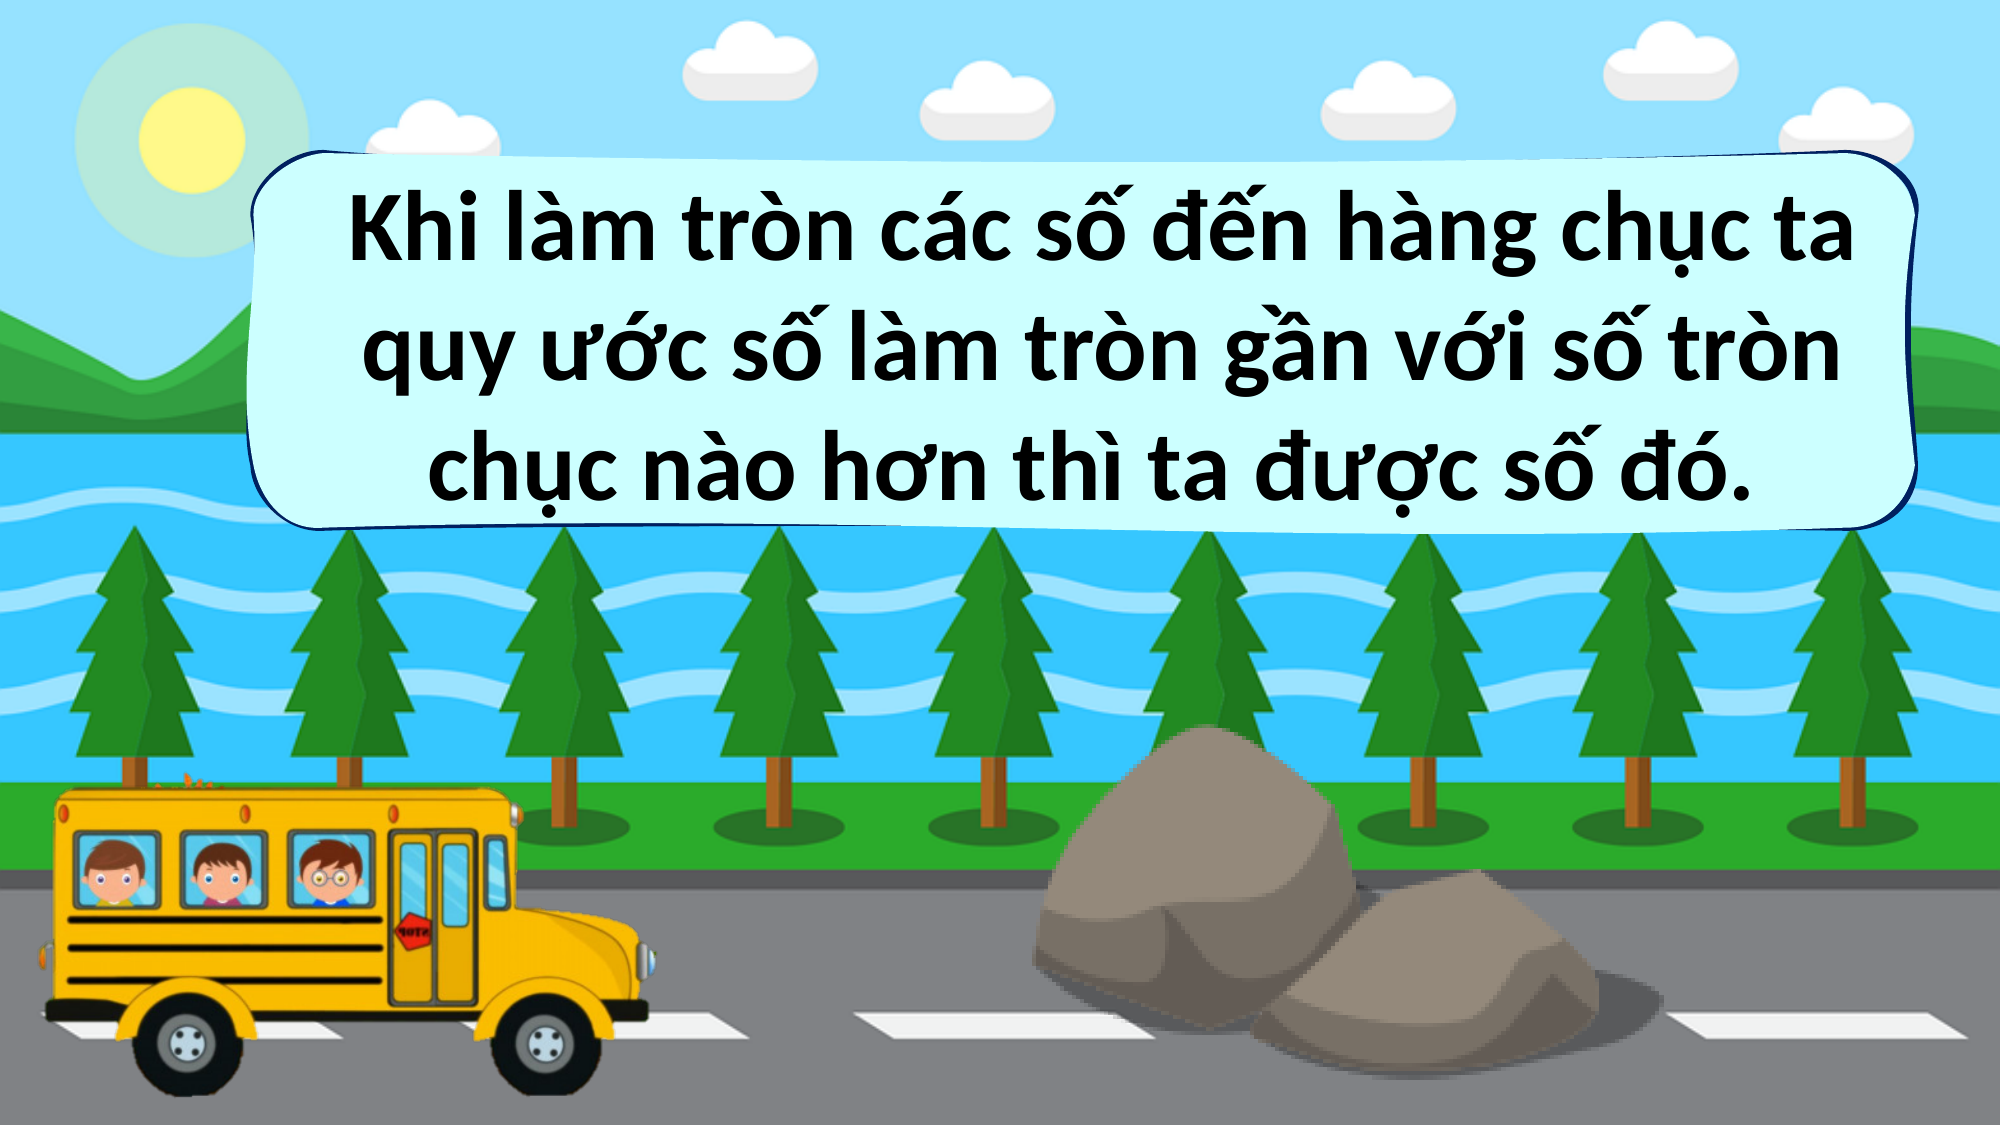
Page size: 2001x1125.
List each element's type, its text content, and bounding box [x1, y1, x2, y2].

text_box Khi làm tròn các số đến hàng chục ta quy ước số làm tròn gần với số tròn chục nào hơn thì ta được số đó. [246, 153, 1916, 534]
picture [0, 0, 2000, 1125]
